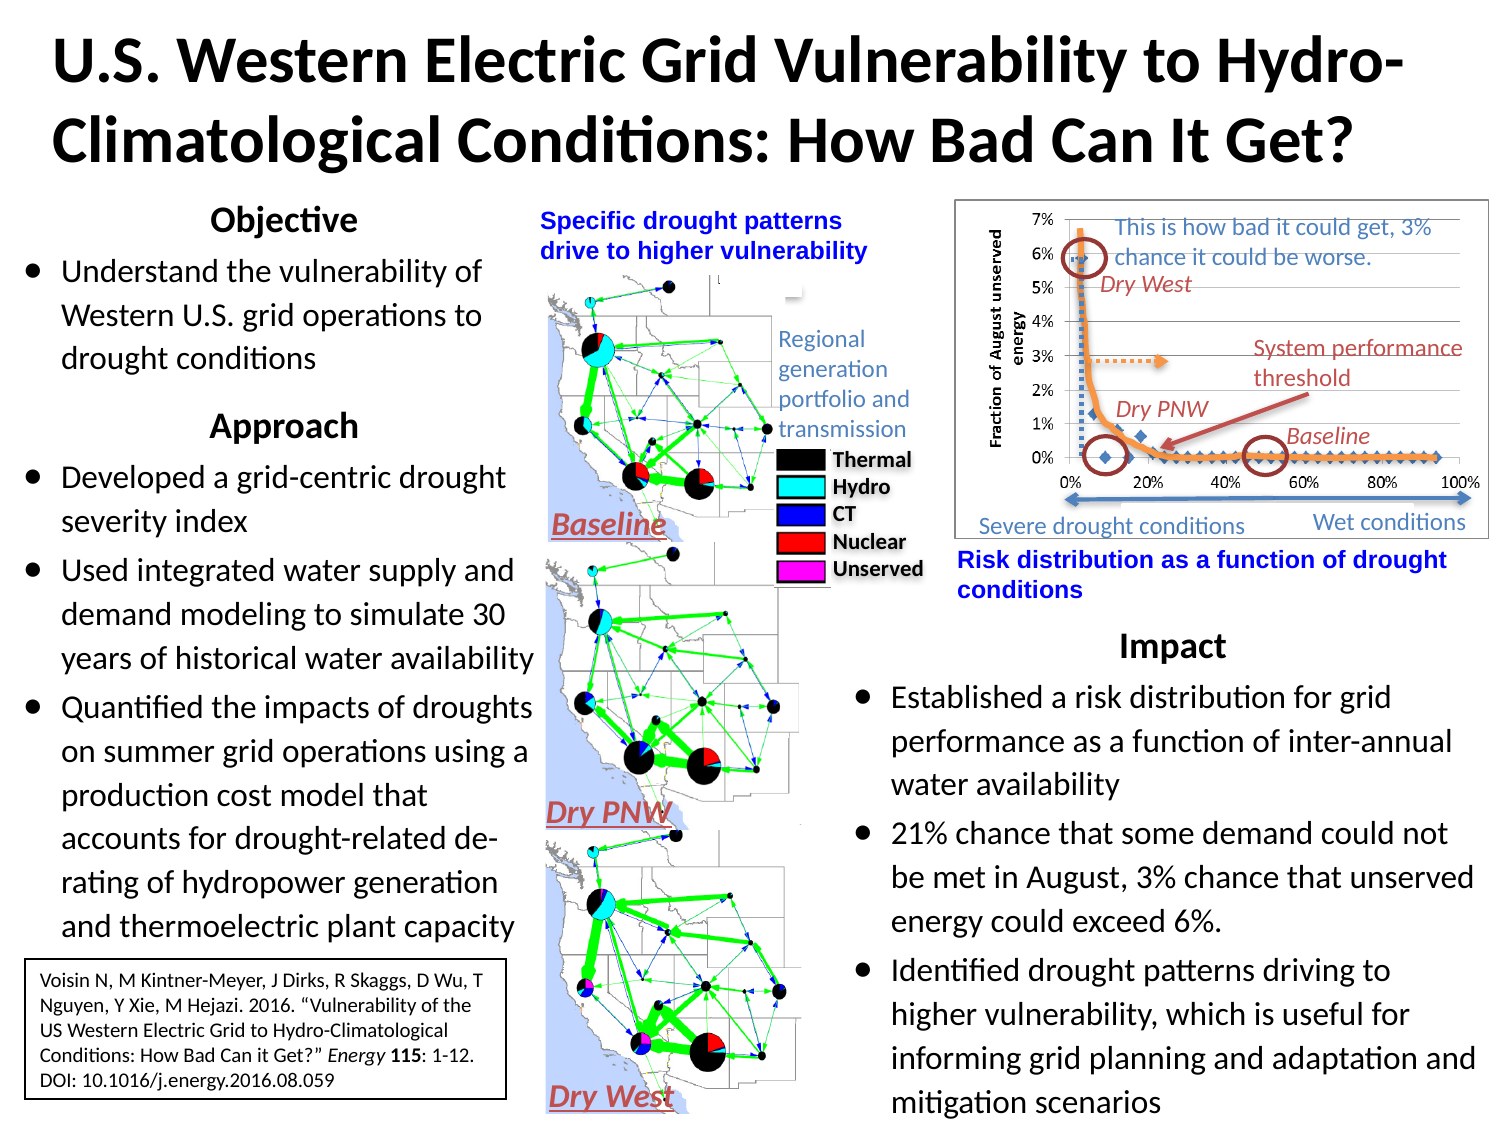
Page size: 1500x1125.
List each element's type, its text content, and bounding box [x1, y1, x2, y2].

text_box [954, 199, 1500, 549]
text_box U.S. Western Electric Grid Vulnerability to Hydro-Climatological Conditions: How Bad Can It Get? [37, 8, 1500, 183]
text_box Risk distribution as a function of drought conditions [1004, 557, 1488, 611]
text_box Objective Understand the vulnerability of Western U.S. grid operations to drought conditions Approach Developed a grid-centric drought severity index Used integrated water supply and demand modeling to simulate 30 years of historical water availability Quantified the impacts of droughts on summer grid operations using a production cost model that accounts for drought-related de-rating of hydropower generation and thermoelectric plant capacity [8, 187, 561, 913]
text_box Voisin N, M Kintner-Meyer, J Dirks, R Skaggs, D Wu, T Nguyen, Y Xie, M Hejazi. 2016. “Vulnerability of the US Western Electric Grid to Hydro-Climatological Conditions: How Bad Can it Get?” Energy 115: 1-12. DOI: 10.1016/j.energy.2016.08.059 [24, 958, 507, 1099]
text_box Specific drought patterns drive to higher vulnerability [525, 196, 919, 272]
text_box Impact Established a risk distribution for grid performance as a function of inter-annual water availability 21% chance that some demand could not be met in August, 3% chance that unserved energy could exceed 6%. Identified drought patterns driving to higher vulnerability, which is useful for informing grid planning and adaptation and mitigation scenarios [1004, 613, 1500, 1116]
text_box [24, 913, 526, 1013]
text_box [531, 263, 1001, 1125]
